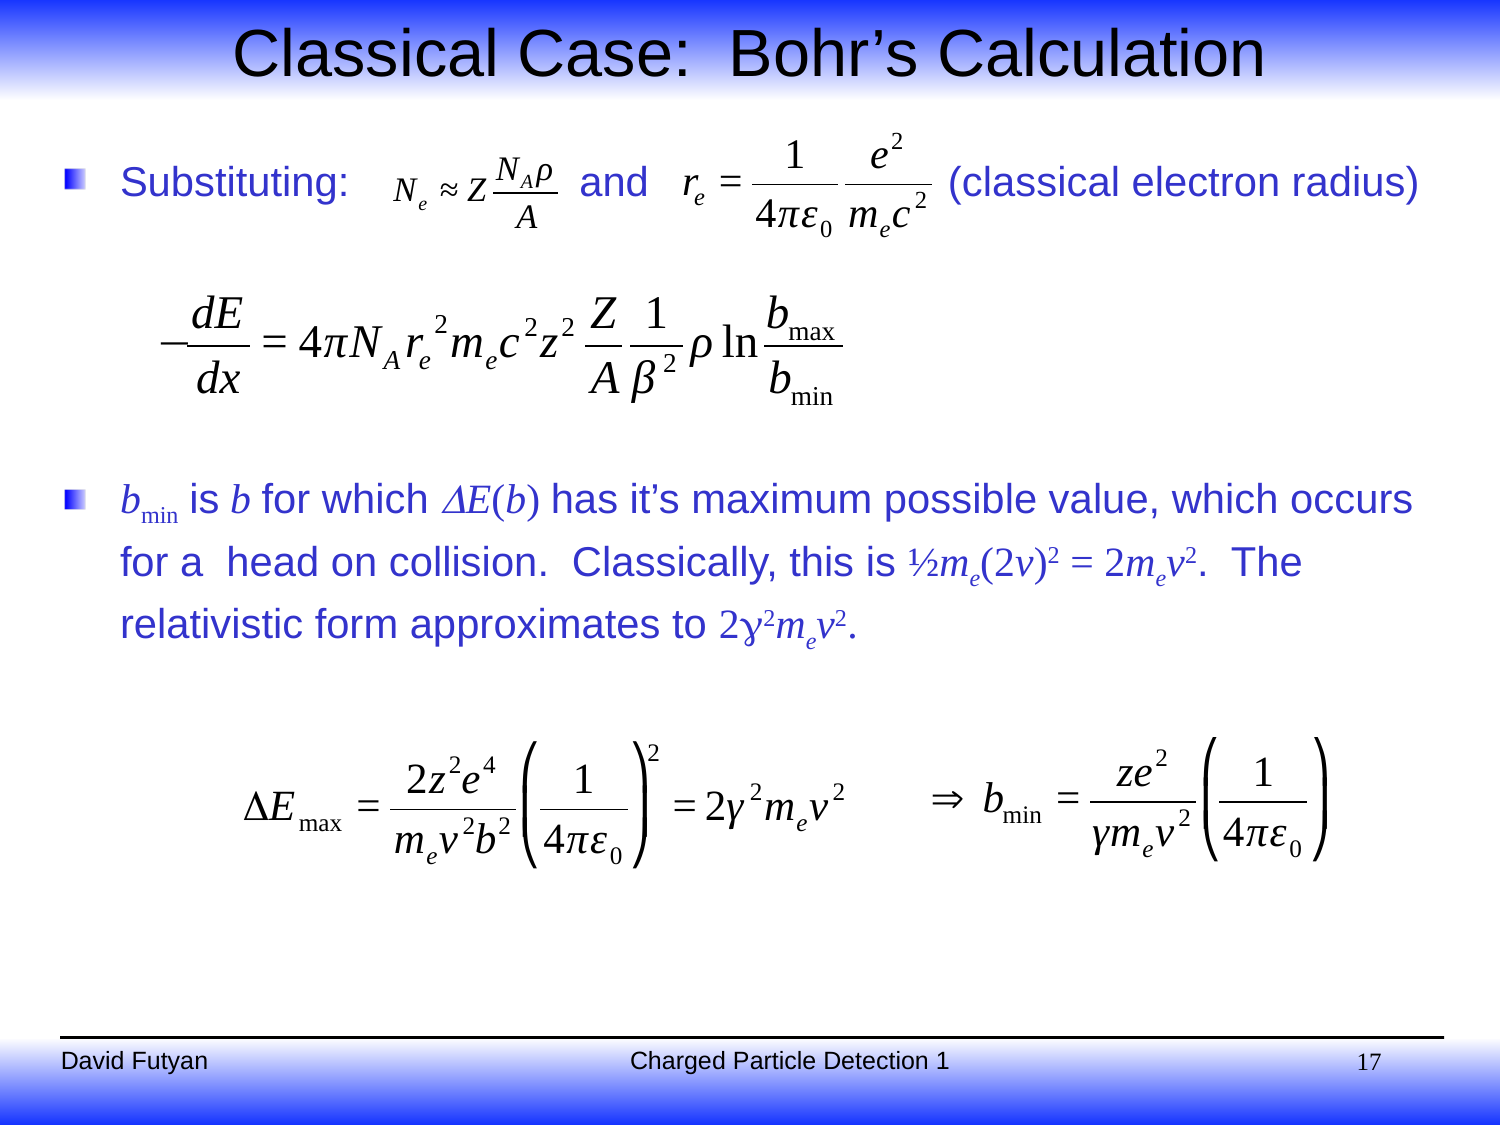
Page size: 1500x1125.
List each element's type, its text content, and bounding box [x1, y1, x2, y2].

picture [63, 488, 88, 512]
title Classical Case: Bohr’s Calculation [0, 0, 1500, 101]
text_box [674, 124, 938, 245]
slide_number 17 [1211, 1037, 1397, 1088]
list Substituting: and (classical electron radius) bmin is b for which E(b) has it’s maximum possible value, which occurs for a head on collision. Classically, this is ½me(2v)2 = 2mev2. The relativistic form approximates to 2g2mev2. [48, 141, 1455, 1017]
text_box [924, 737, 1328, 868]
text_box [387, 149, 563, 234]
picture [63, 167, 88, 192]
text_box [149, 287, 851, 413]
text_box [237, 737, 850, 875]
